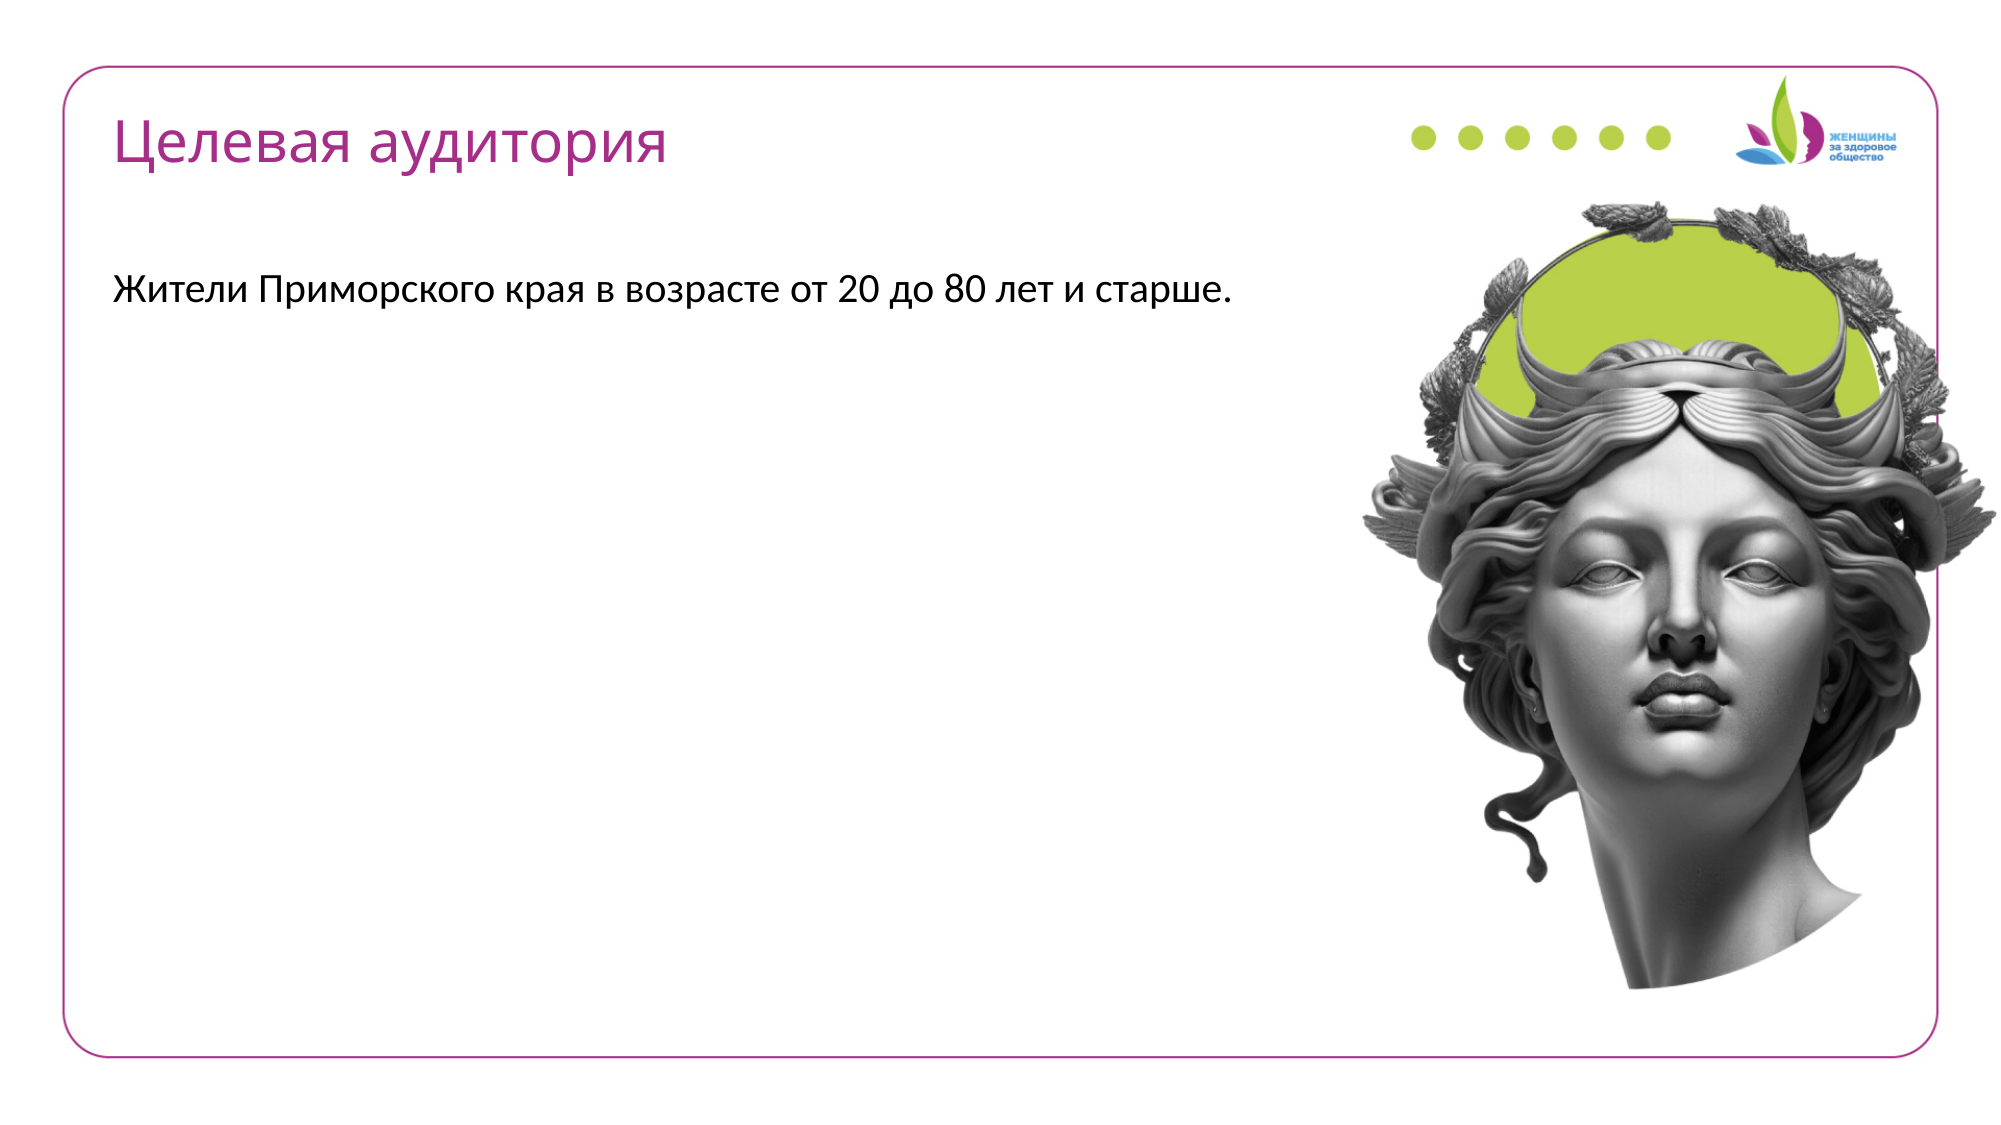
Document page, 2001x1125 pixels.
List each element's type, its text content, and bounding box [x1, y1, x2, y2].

text_box Жители Приморского края в возрасте от 20 до 80 лет и старше. [98, 253, 1363, 319]
picture [0, 0, 2001, 1125]
text_box Целевая аудитория [97, 96, 685, 182]
